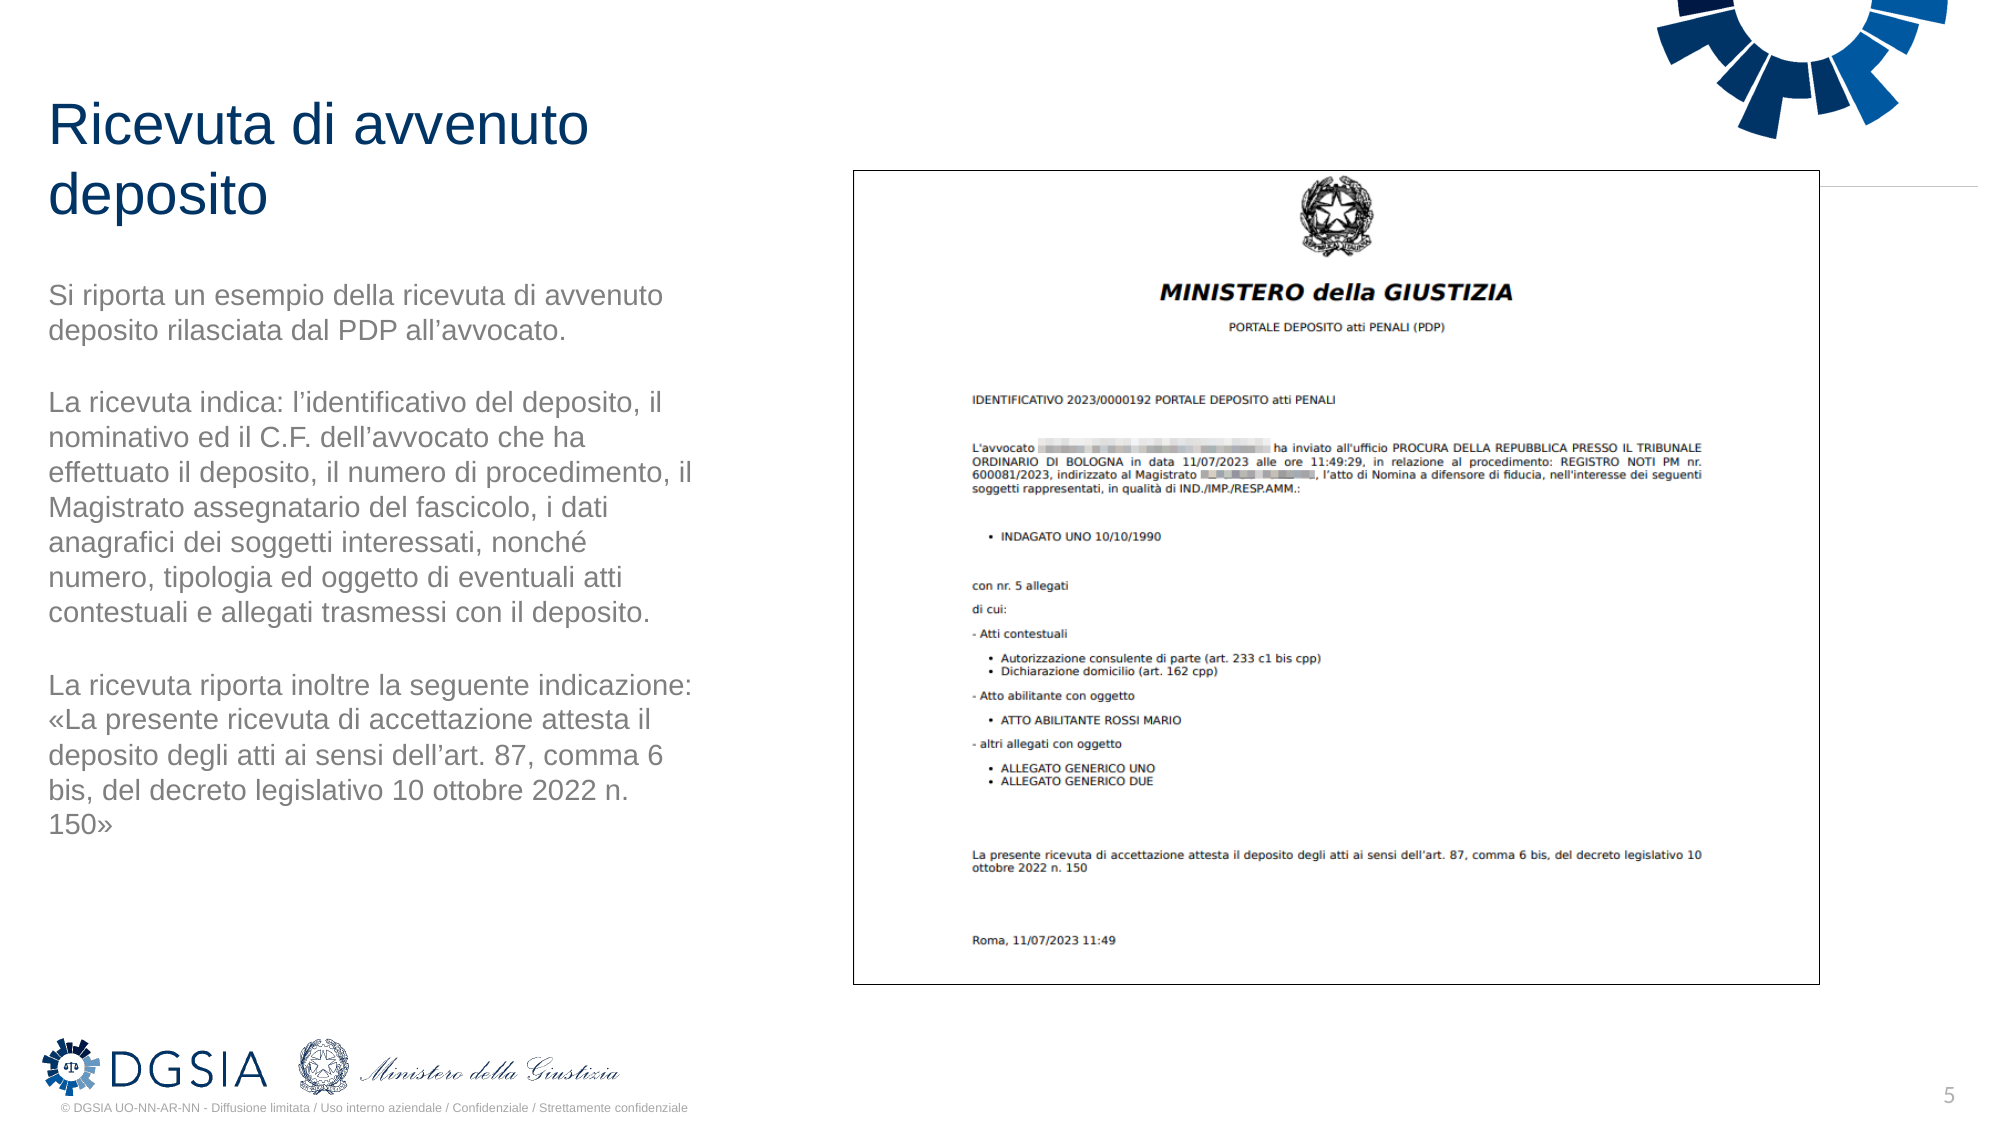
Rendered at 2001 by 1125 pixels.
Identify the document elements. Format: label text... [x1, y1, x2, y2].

text_box Ricevuta di avvenuto deposito [33, 79, 718, 234]
picture [853, 0, 1977, 985]
slide_number 5 [1520, 1063, 1971, 1123]
text_box Si riporta un esempio della ricevuta di avvenuto deposito rilasciata dal PDP all’avvocato. La ricevuta indica: l’identificativo del deposito, il nominativo ed il C.F. dell’avvocato che ha effettuato il deposito, il numero di procedimento, il Magistrato assegnatario del fascicolo, i dati anagrafici dei soggetti interessati, nonché numero, tipologia ed oggetto di eventuali atti contestuali e allegati trasmessi con il deposito. La ricevuta riporta inoltre la seguente indicazione: «La presente ricevuta di accettazione attesta il deposito degli atti ai sensi dell’art. 87, comma 6 bis, del decreto legislativo 10 ottobre 2022 n. 150» [33, 268, 718, 921]
picture [42, 1038, 267, 1096]
picture [272, 1038, 626, 1095]
